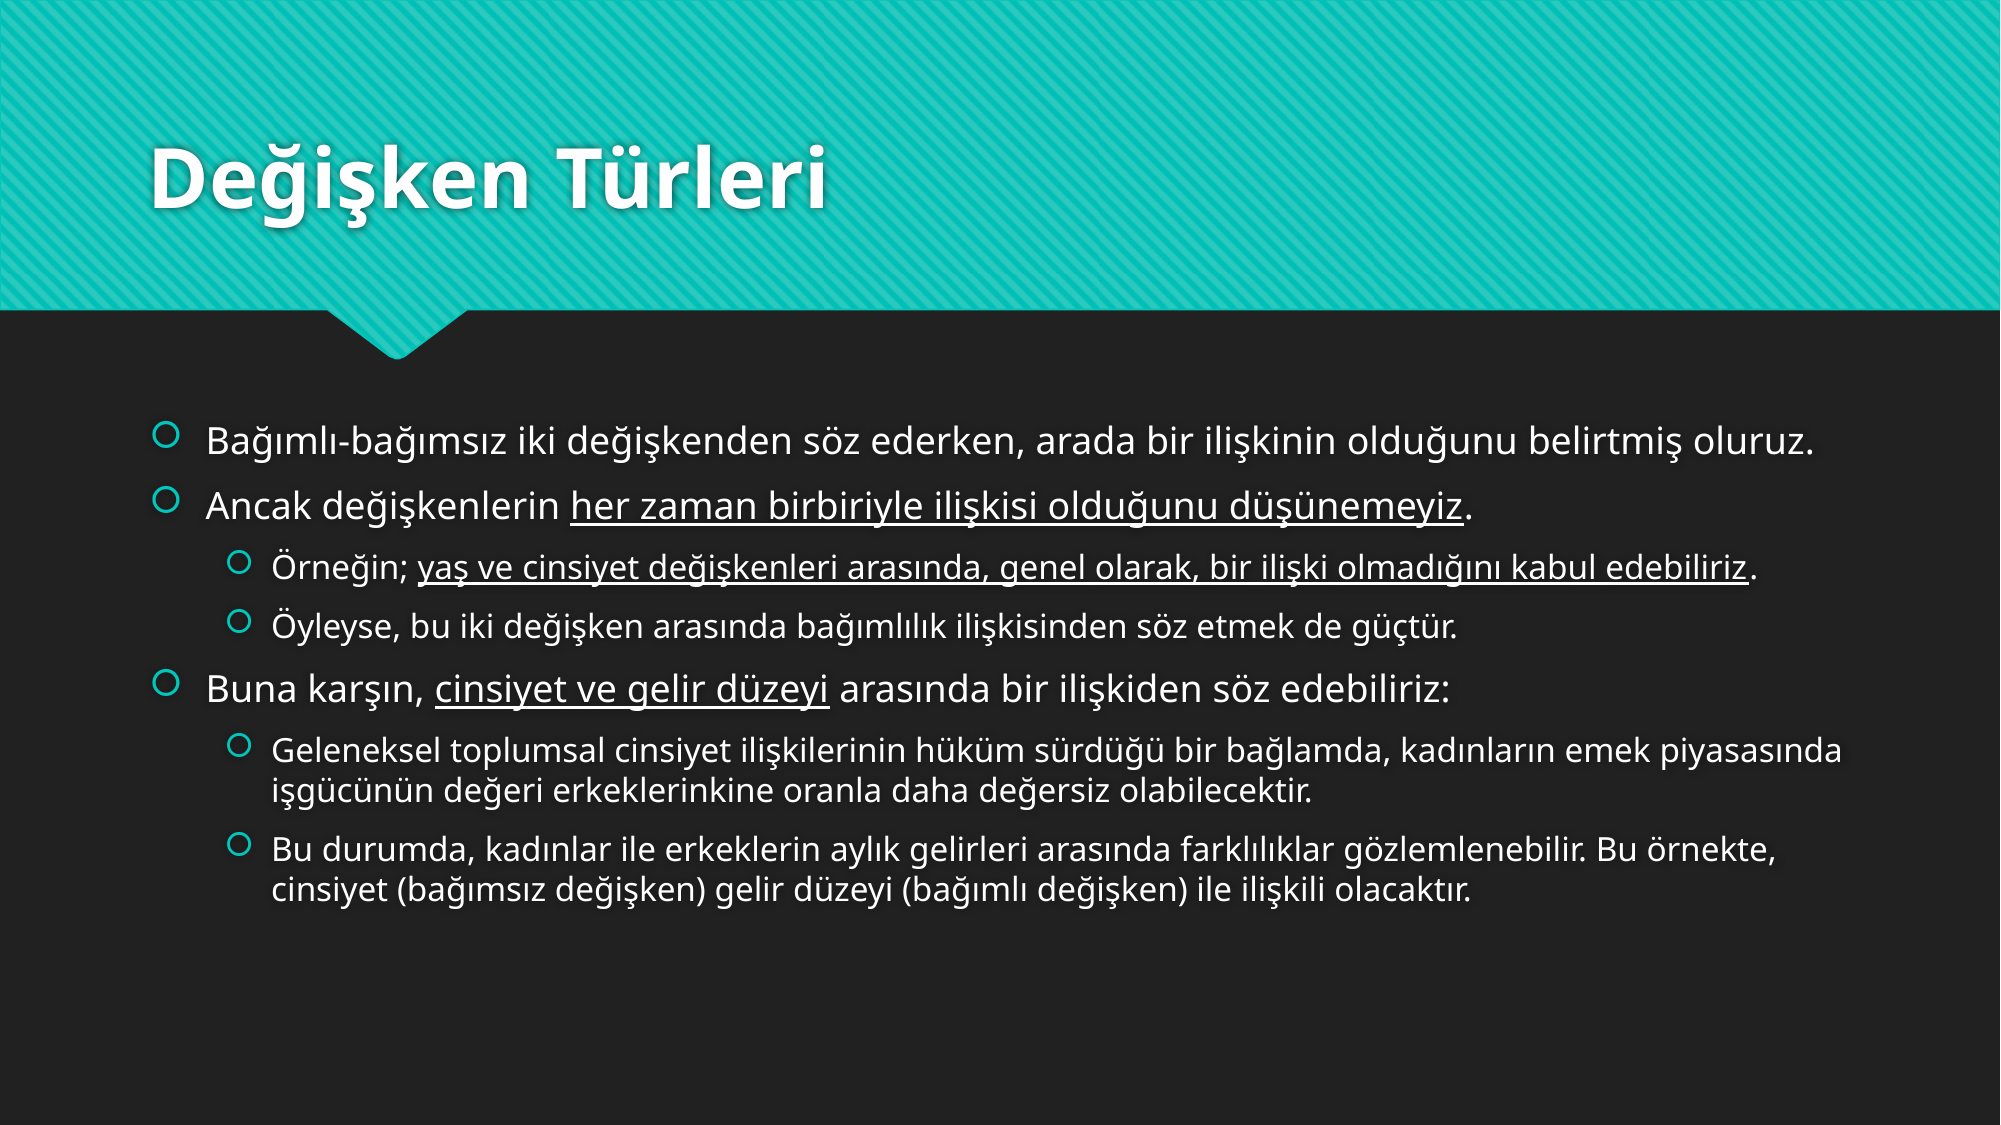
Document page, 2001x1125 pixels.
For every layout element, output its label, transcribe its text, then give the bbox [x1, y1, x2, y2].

title Değişken Türleri [132, 73, 1868, 233]
list Bağımlı-bağımsız iki değişkenden söz ederken, arada bir ilişkinin olduğunu belirtmiş oluruz. Ancak değişkenlerin her zaman birbiriyle ilişkisi olduğunu düşünemeyiz. Örneğin; yaş ve cinsiyet değişkenleri arasında, genel olarak, bir ilişki olmadığını kabul edebiliriz. Öyleyse, bu iki değişken arasında bağımlılık ilişkisinden söz etmek de güçtür. Buna karşın, cinsiyet ve gelir düzeyi arasında bir ilişkiden söz edebiliriz: Geleneksel toplumsal cinsiyet ilişkilerinin hüküm sürdüğü bir bağlamda, kadınların emek piyasasında işgücünün değeri erkeklerinkine oranla daha değersiz olabilecektir. Bu durumda, kadınlar ile erkeklerin aylık gelirleri arasında farklılıklar gözlemlenebilir. Bu örnekte, cinsiyet (bağımsız değişken) gelir düzeyi (bağımlı değişken) ile ilişkili olacaktır. [134, 364, 1866, 962]
